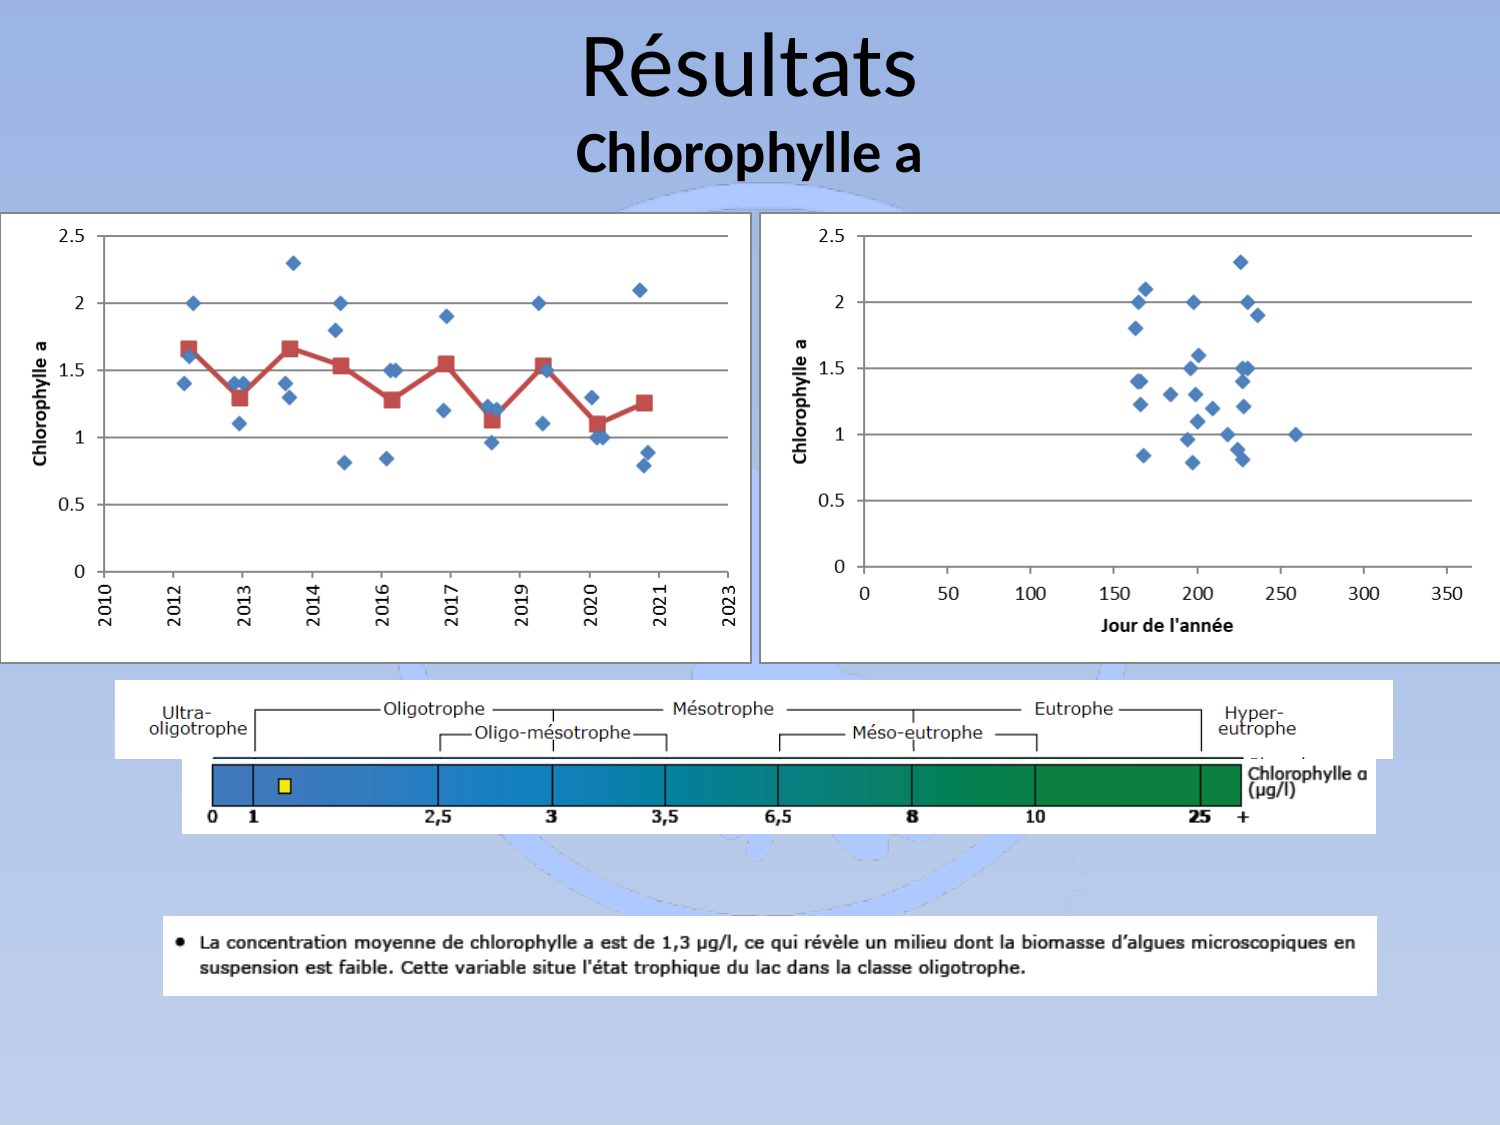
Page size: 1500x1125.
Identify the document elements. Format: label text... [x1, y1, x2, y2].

picture [0, 211, 752, 664]
picture [759, 211, 1500, 664]
text_box Résultats Chlorophylle a [74, 0, 1425, 206]
picture [163, 915, 1377, 997]
picture [114, 680, 1394, 834]
